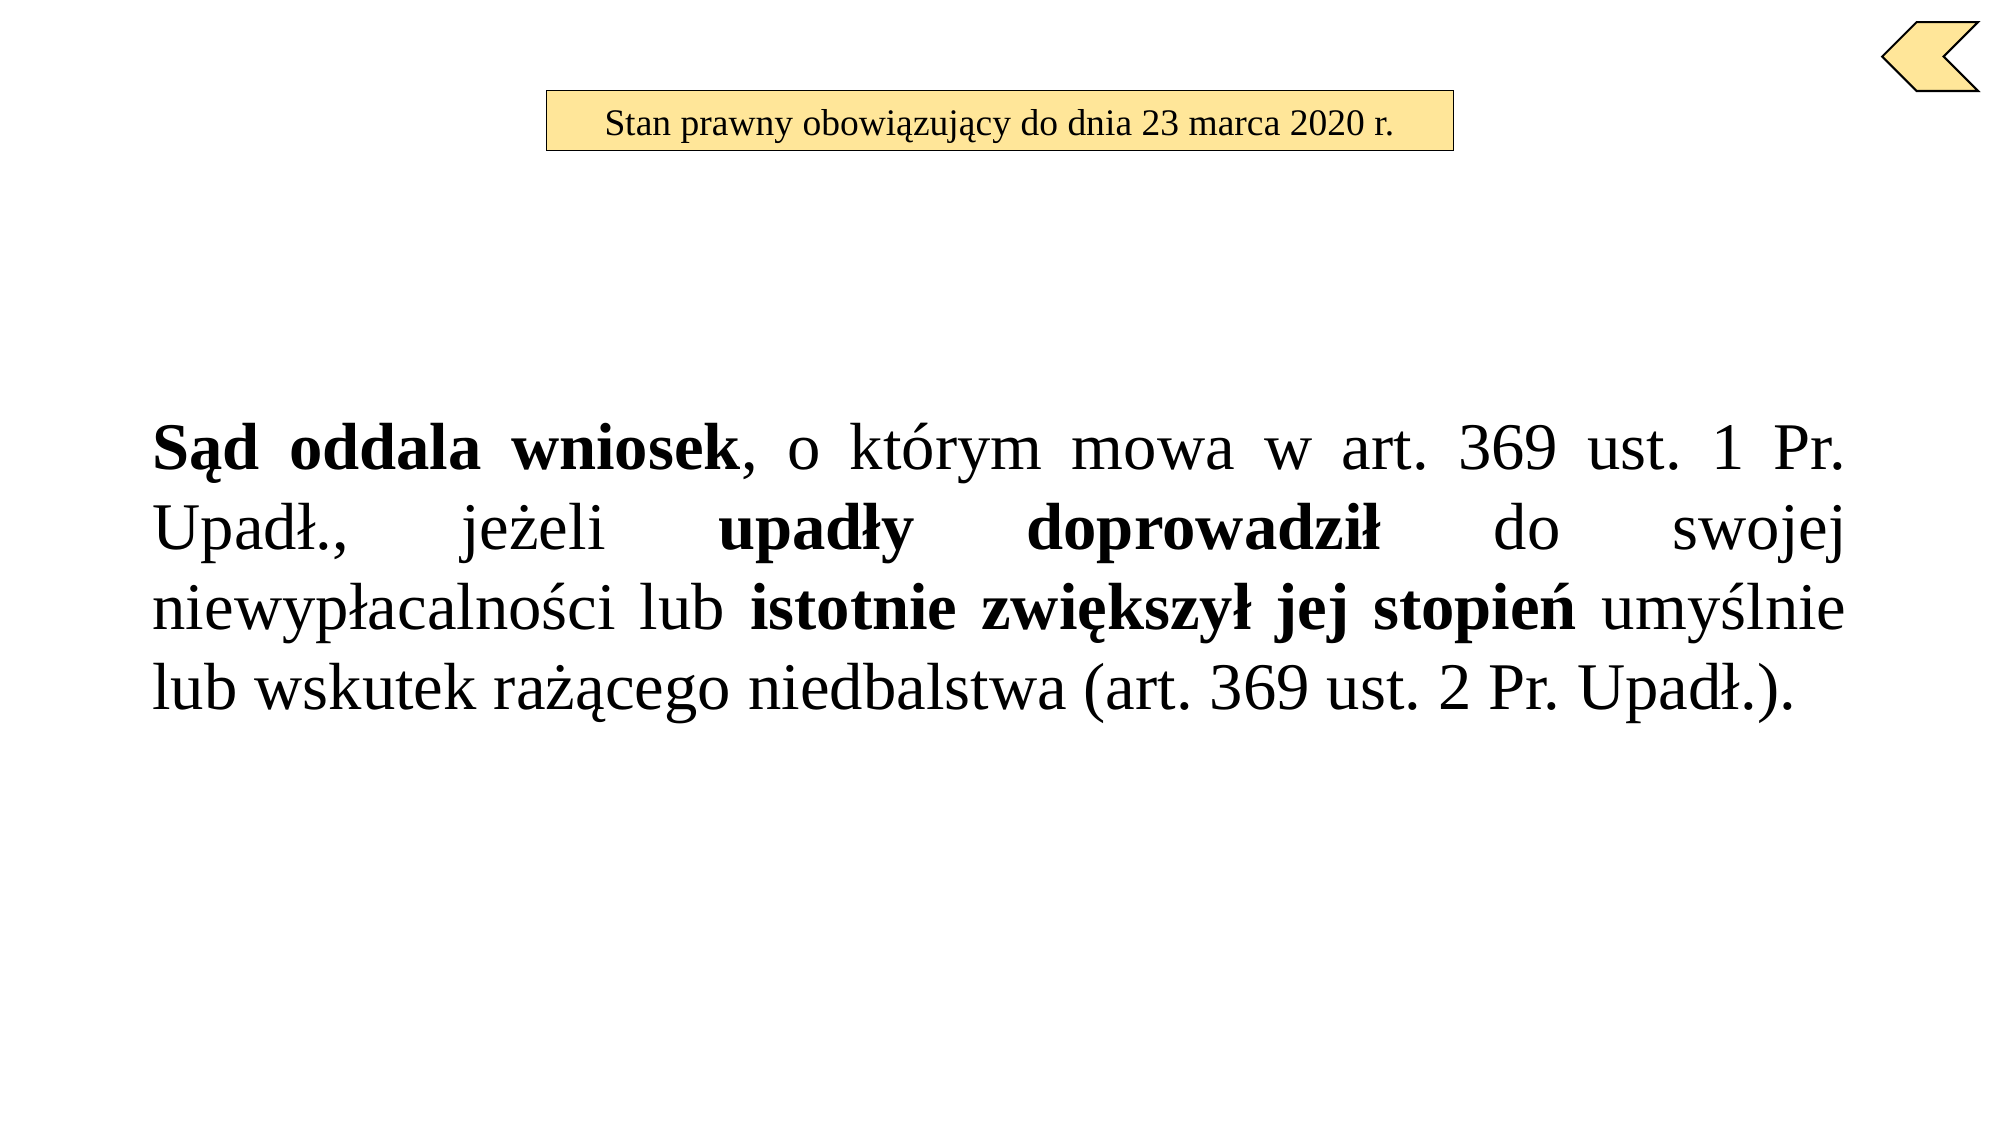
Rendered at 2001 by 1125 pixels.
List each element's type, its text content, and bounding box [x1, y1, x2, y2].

list Sąd oddala wniosek, o którym mowa w art. 369 ust. 1 Pr. Upadł., jeżeli upadły doprowadził do swojej niewypłacalności lub istotnie zwiększył jej stopień umyślnie lub wskutek rażącego niedbalstwa (art. 369 ust. 2 Pr. Upadł.). [137, 109, 1863, 1015]
text_box [1880, 21, 1981, 93]
text_box Stan prawny obowiązujący do dnia 23 marca 2020 r. [546, 90, 1454, 151]
